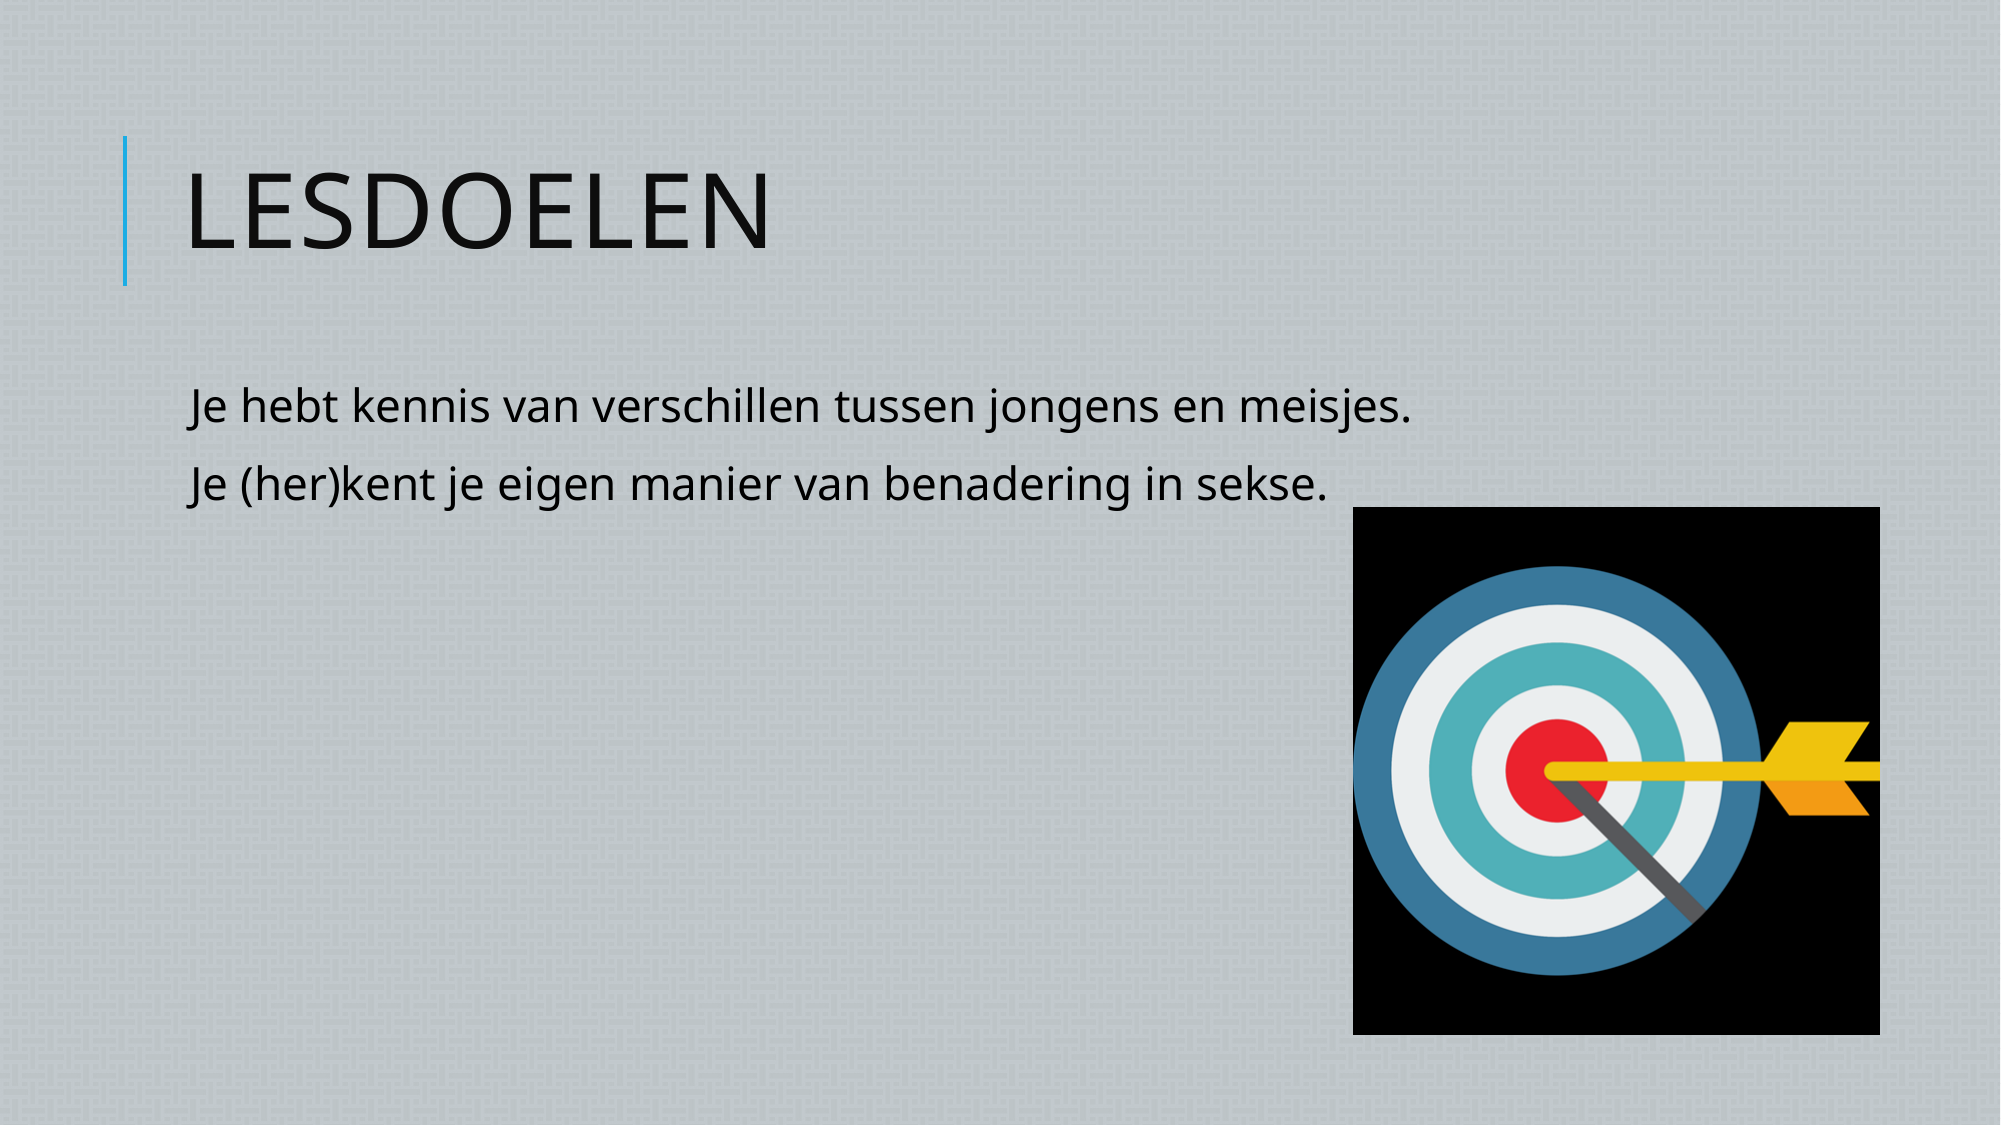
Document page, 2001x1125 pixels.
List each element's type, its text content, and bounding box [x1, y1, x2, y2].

list Je hebt kennis van verschillen tussen jongens en meisjes. Je (her)kent je eigen manier van benadering in sekse. [168, 375, 1763, 1035]
title Lesdoelen [168, 96, 1763, 342]
picture [1353, 507, 1880, 1036]
